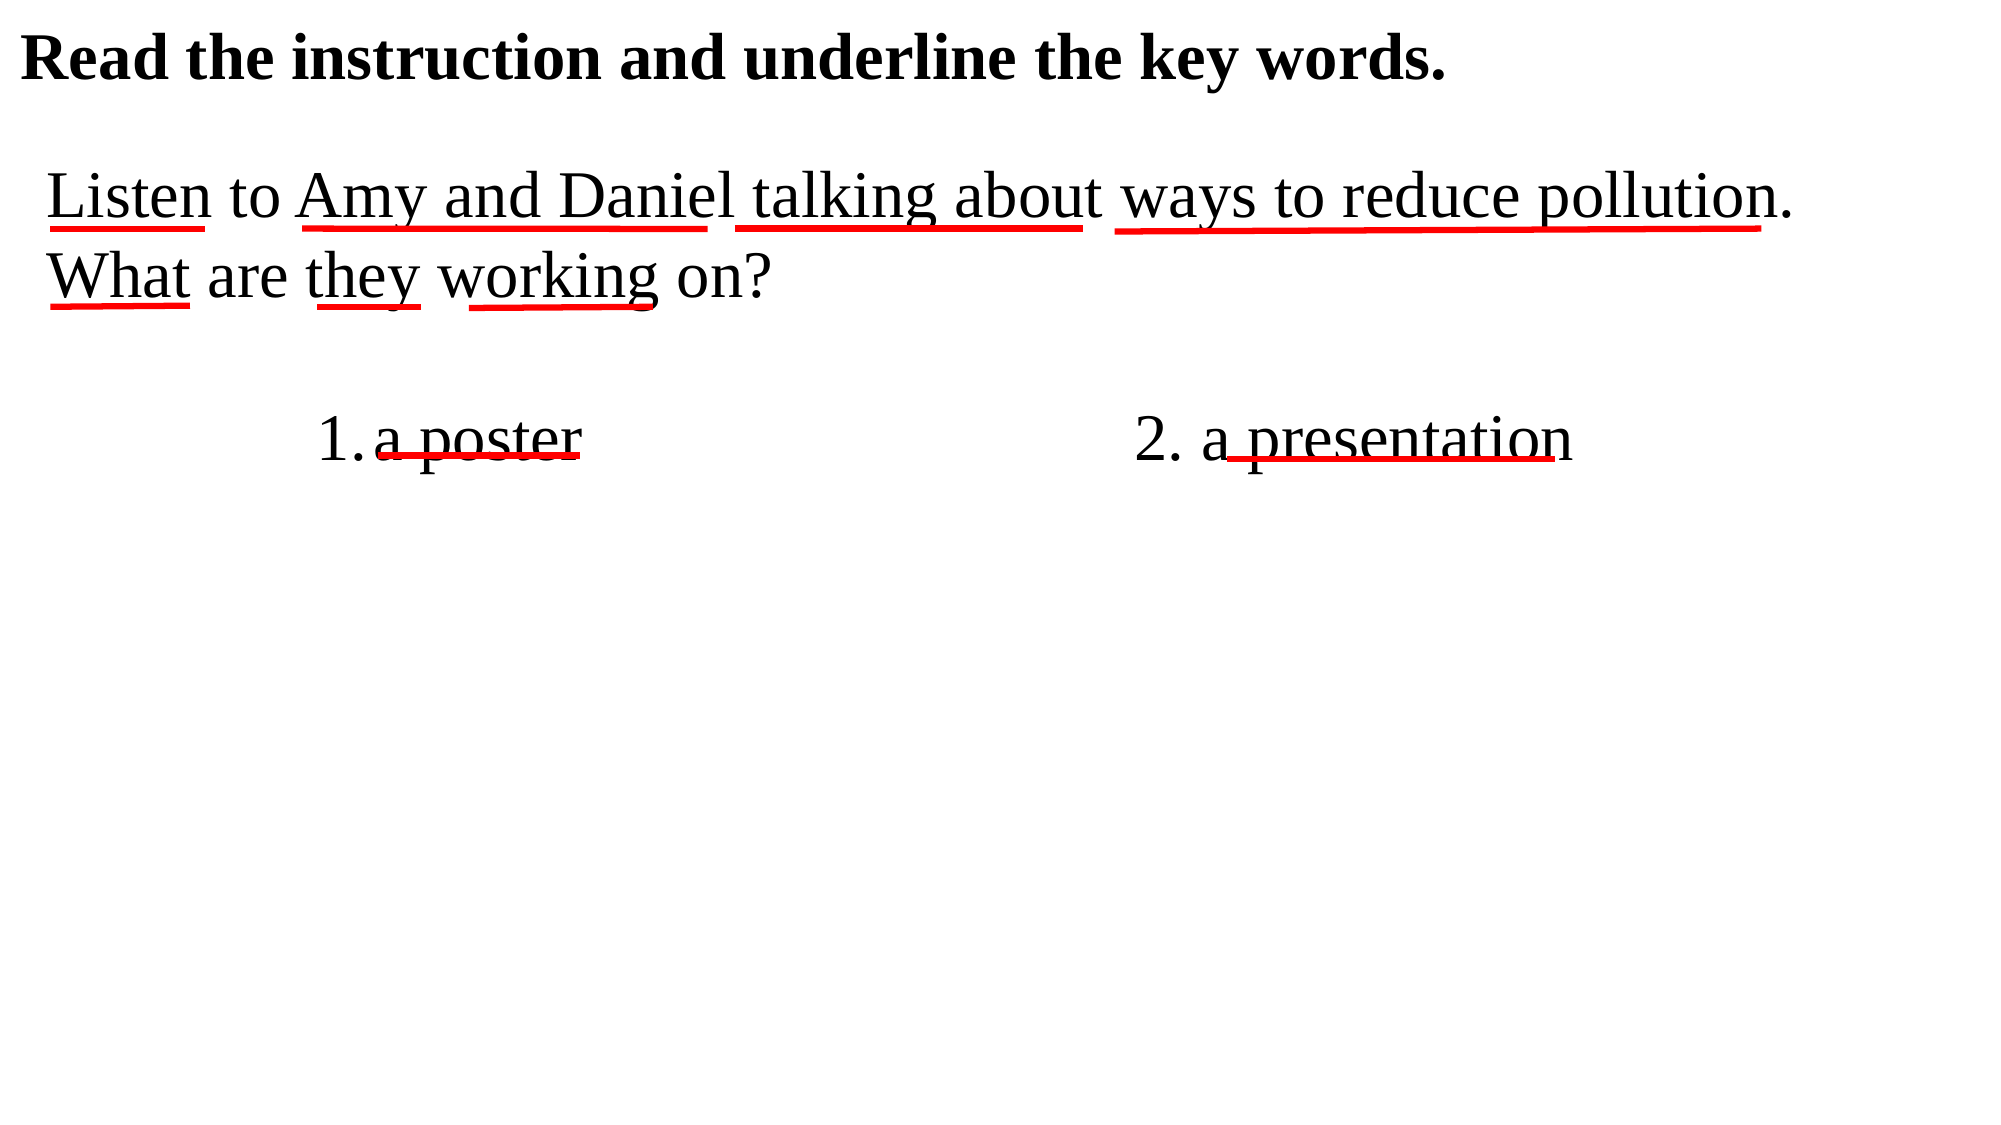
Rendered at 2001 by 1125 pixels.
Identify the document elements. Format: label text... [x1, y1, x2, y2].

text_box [1114, 228, 1762, 232]
text_box Listen to Amy and Daniel talking about ways to reduce pollution. What are they working on? [31, 143, 1950, 319]
text_box a poster 2. a presentation [302, 346, 1669, 481]
text_box Read the instruction and underline the key words. [6, 5, 2000, 100]
